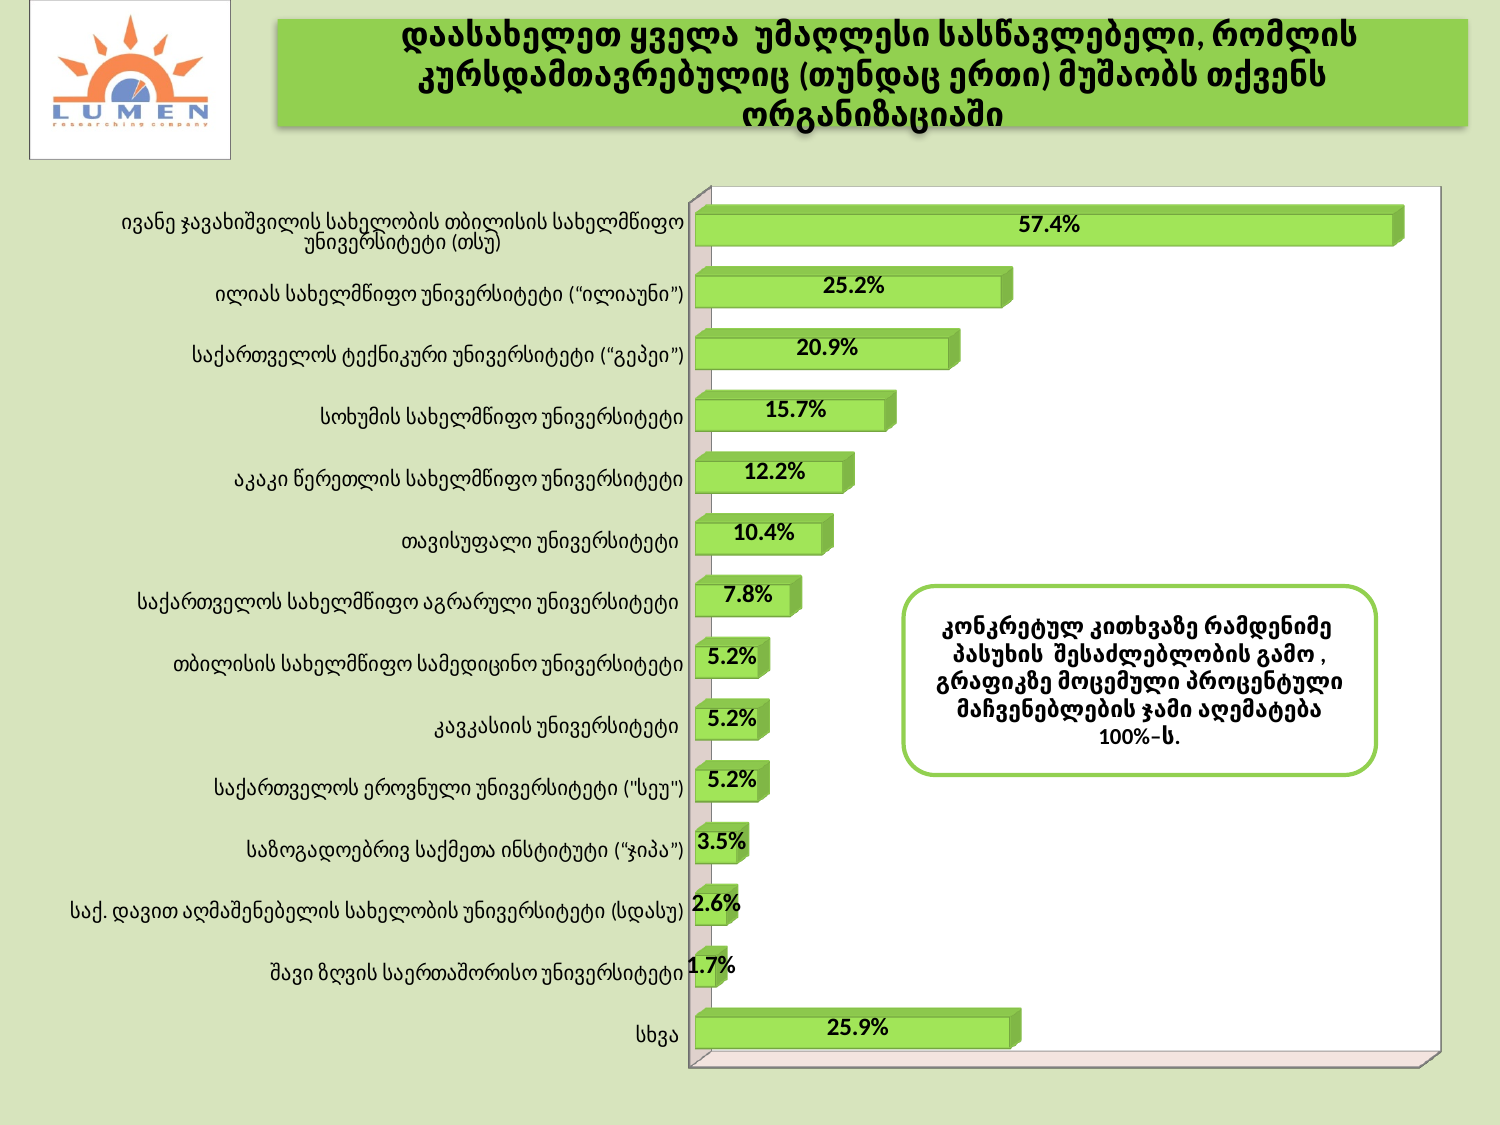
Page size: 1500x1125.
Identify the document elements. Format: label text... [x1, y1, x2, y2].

picture [29, 0, 231, 160]
text_box დაასახელეთ ყველა უმაღლესი სასწავლებელი, რომლის კურსდამთავრებულიც (თუნდაც ერთი) მუშაობს თქვენს ორგანიზაციაში [277, 19, 1469, 127]
chart [41, 160, 1471, 1095]
